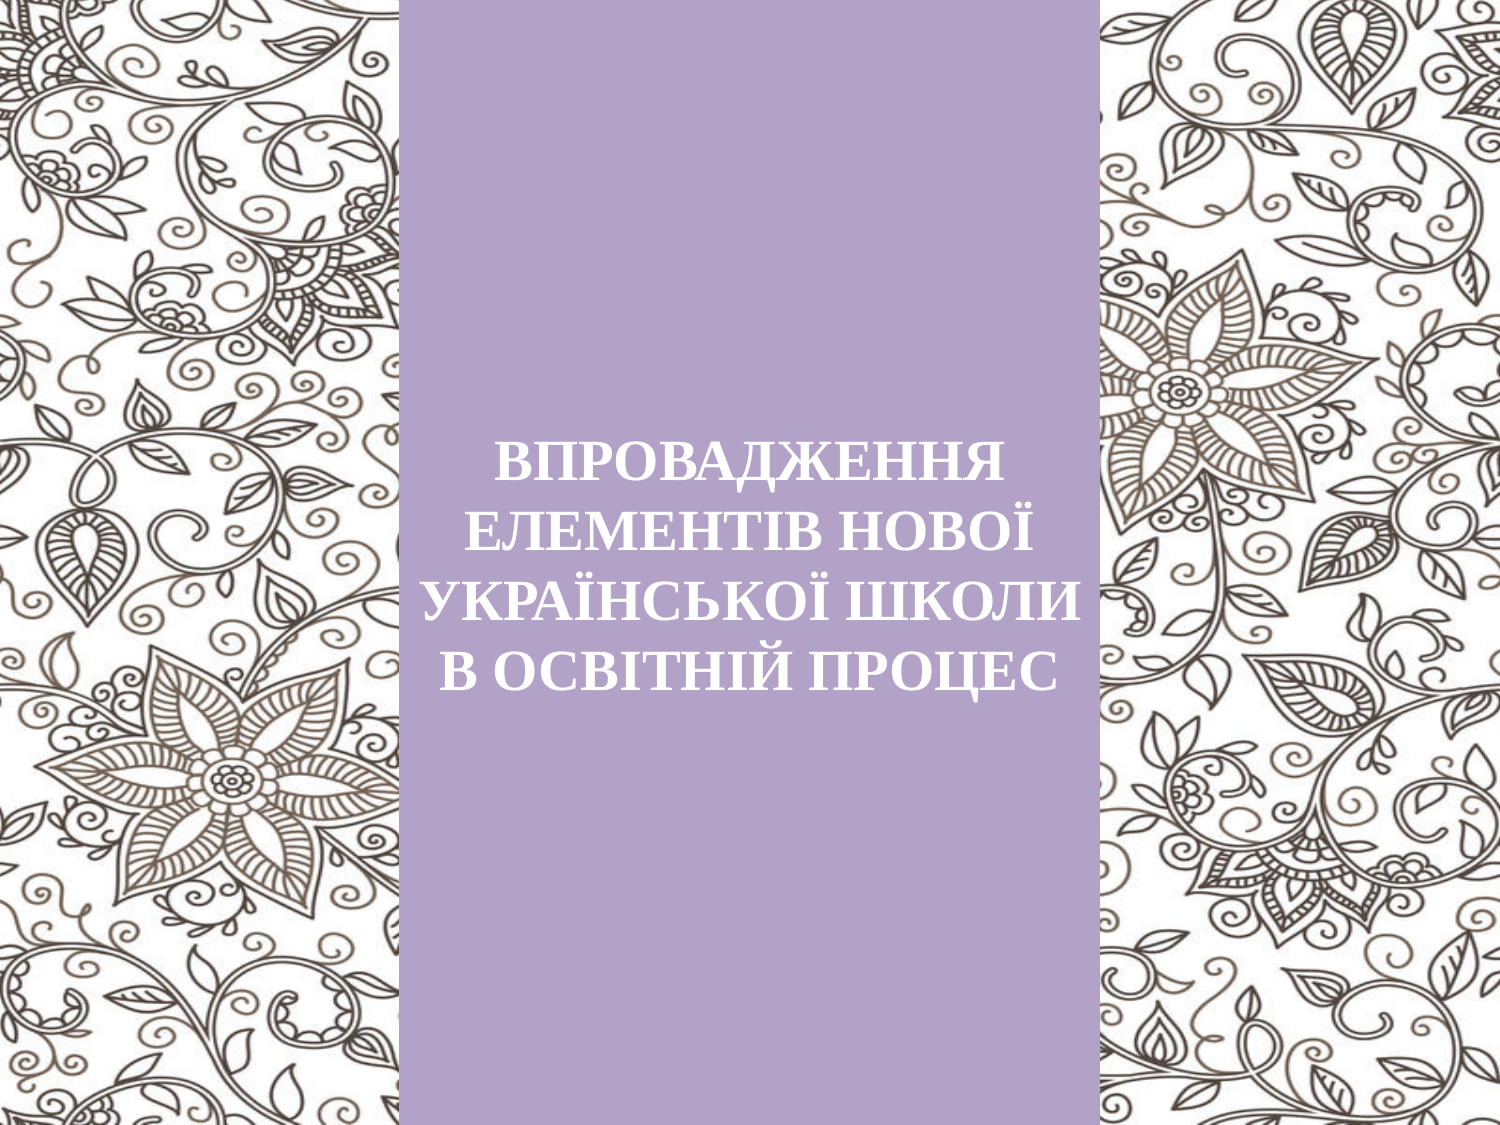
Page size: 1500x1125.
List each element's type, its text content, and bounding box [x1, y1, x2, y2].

picture [1100, 0, 1500, 1125]
text_box ВПРОВАДЖЕННЯ ЕЛЕМЕНТІВ НОВОЇ УКРАЇНСЬКОЇ ШКОЛИ В ОСВІТНІЙ ПРОЦЕС [399, 0, 1100, 1125]
picture [0, 0, 399, 1125]
